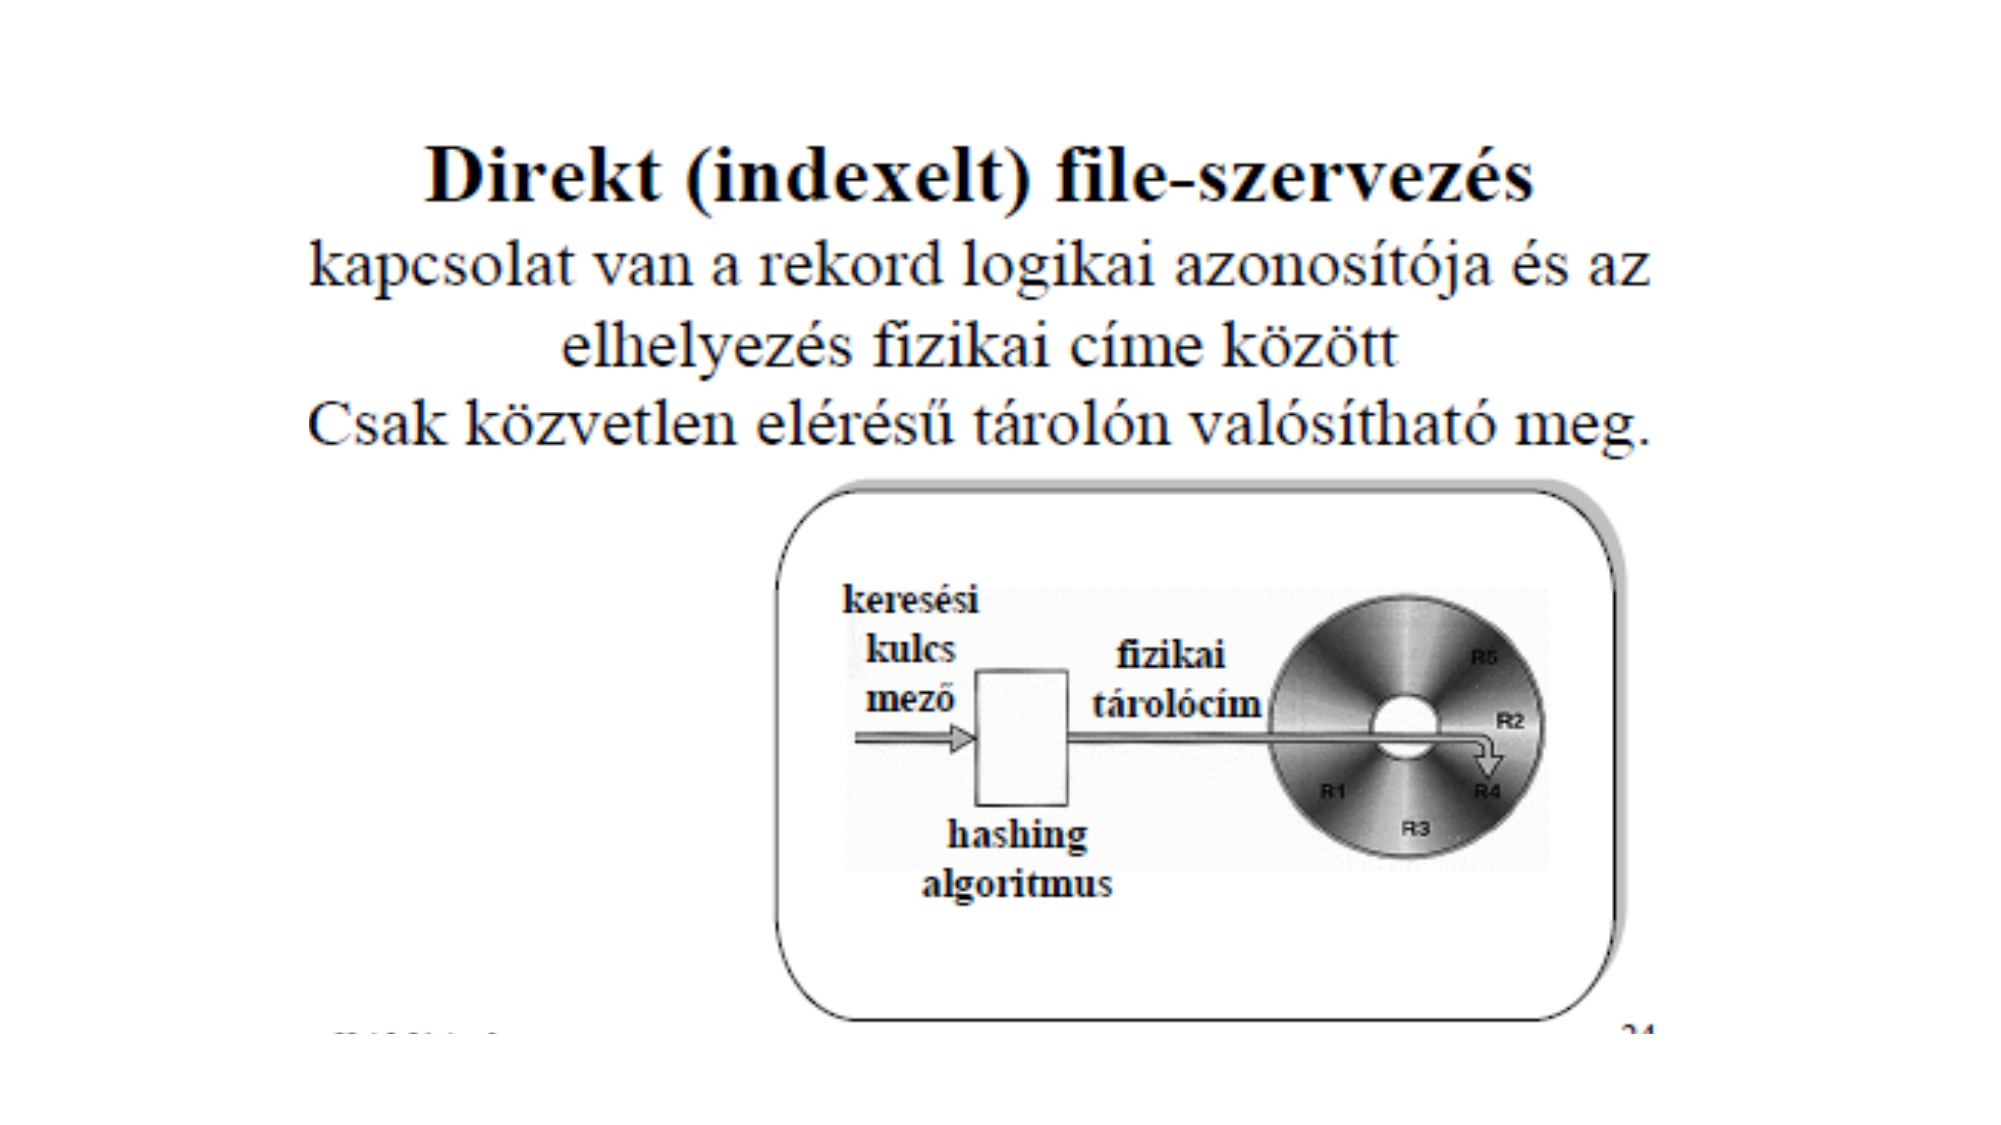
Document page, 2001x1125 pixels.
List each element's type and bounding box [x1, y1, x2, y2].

list [309, 124, 1660, 1034]
